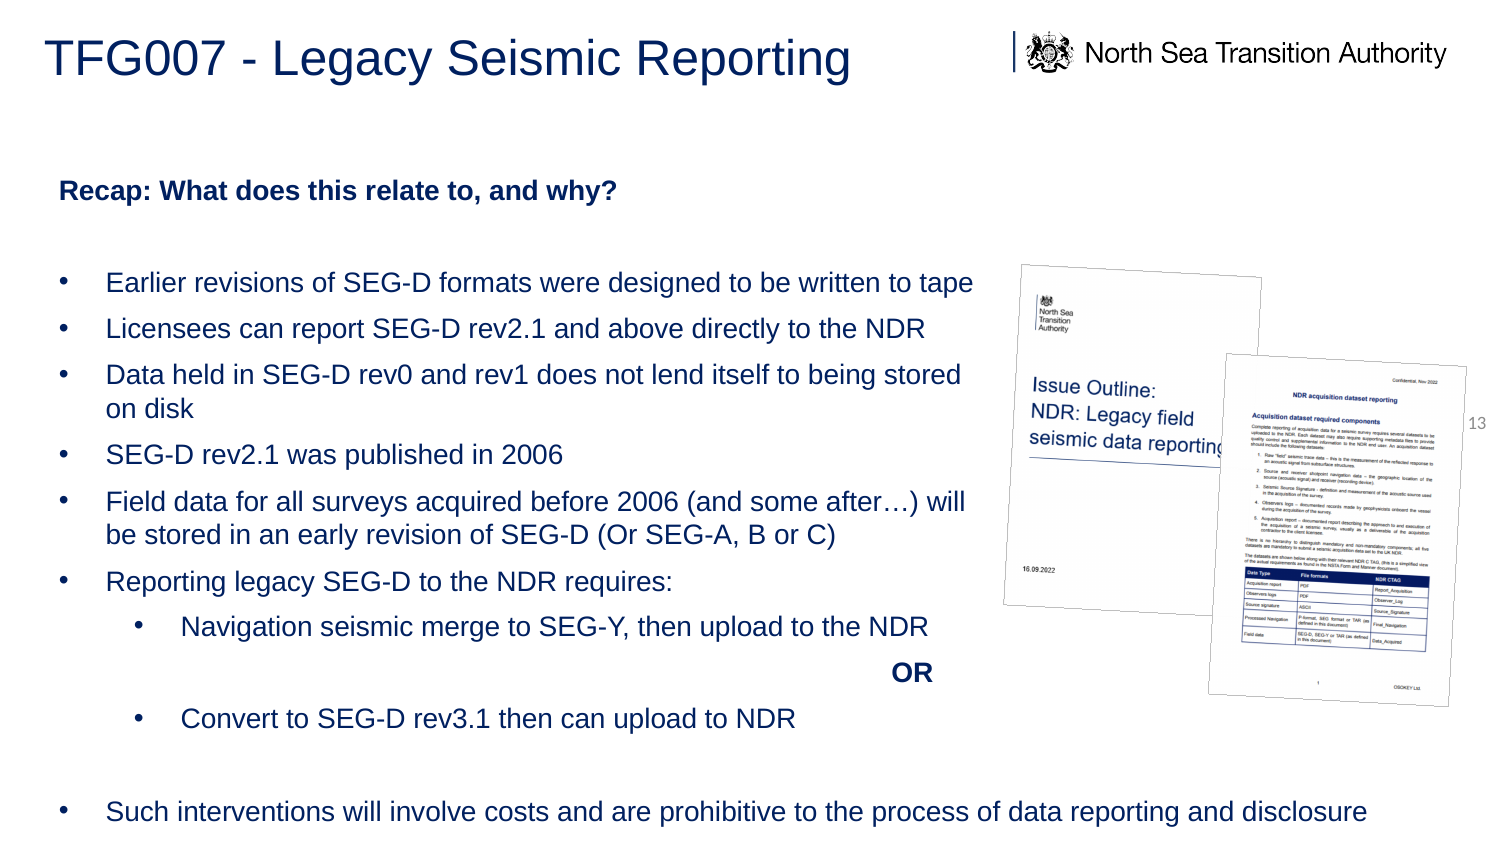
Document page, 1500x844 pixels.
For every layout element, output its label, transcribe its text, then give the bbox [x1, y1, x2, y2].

text_box Recap: What does this relate to, and why? Earlier revisions of SEG-D formats were designed to be written to tape Licensees can report SEG-D rev2.1 and above directly to the NDR Data held in SEG-D rev0 and rev1 does not lend itself to being stored on disk SEG-D rev2.1 was published in 2006 Field data for all surveys acquired before 2006 (and some after…) will be stored in an early revision of SEG-D (Or SEG-A, B or C) Reporting legacy SEG-D to the NDR requires: [43, 164, 1013, 600]
text_box Navigation seismic merge to SEG-Y, then upload to the NDR OR Convert to SEG-D rev3.1 then can upload to NDR Such interventions will involve costs and are prohibitive to the process of data reporting and disclosure [43, 600, 1482, 835]
picture [1013, 31, 1447, 73]
picture [1004, 265, 1466, 701]
title TFG007 - Legacy Seismic Reporting… [43, 32, 1039, 94]
